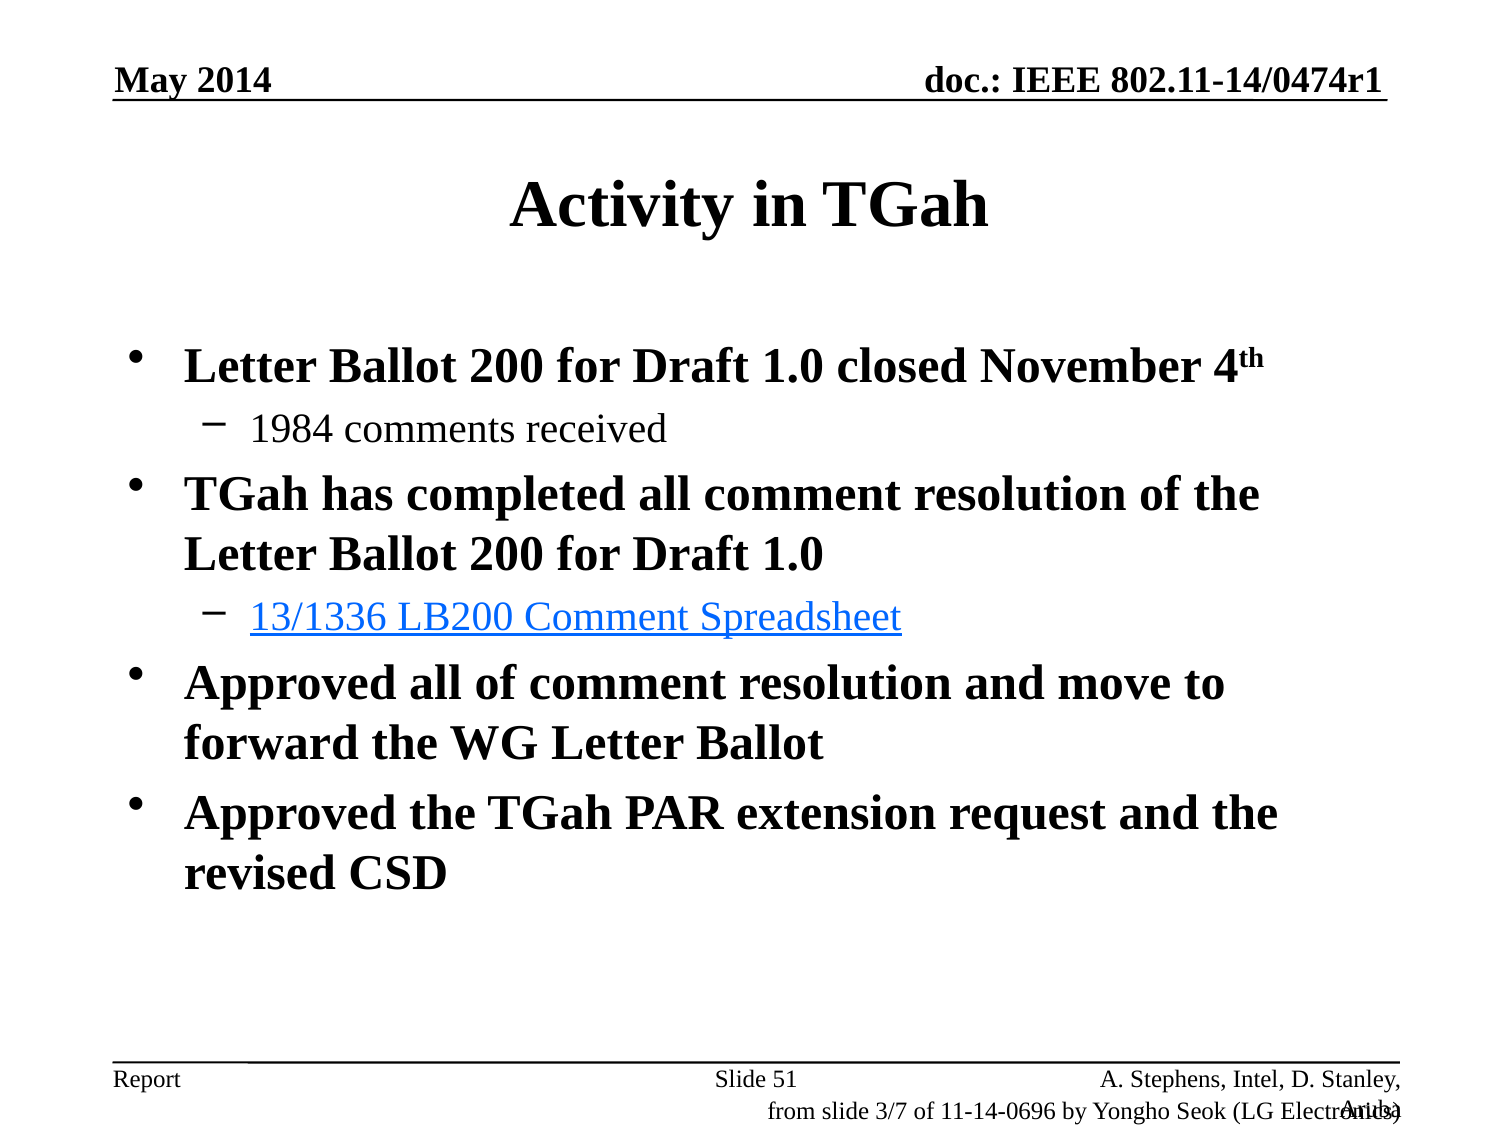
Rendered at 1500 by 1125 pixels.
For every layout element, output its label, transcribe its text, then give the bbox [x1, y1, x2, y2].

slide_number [114, 54, 374, 101]
slide_number Slide 51 [712, 1061, 800, 1087]
list Letter Ballot 200 for Draft 1.0 closed November 4th 1984 comments received TGah has completed all comment resolution of the Letter Ballot 200 for Draft 1.0 13/1336 LB200 Comment Spreadsheet Approved all of comment resolution and move to forward the WG Letter Ballot Approved the TGah PAR extension request and the revised CSD [112, 324, 1388, 1000]
text_box from slide 3/7 of 11-14-0696 by Yongho Seok (LG Electronics) [343, 1087, 1417, 1125]
footer A. Stephens, Intel, D. Stanley, Aruba [1088, 1061, 1402, 1087]
title Activity in TGah [112, 112, 1388, 288]
